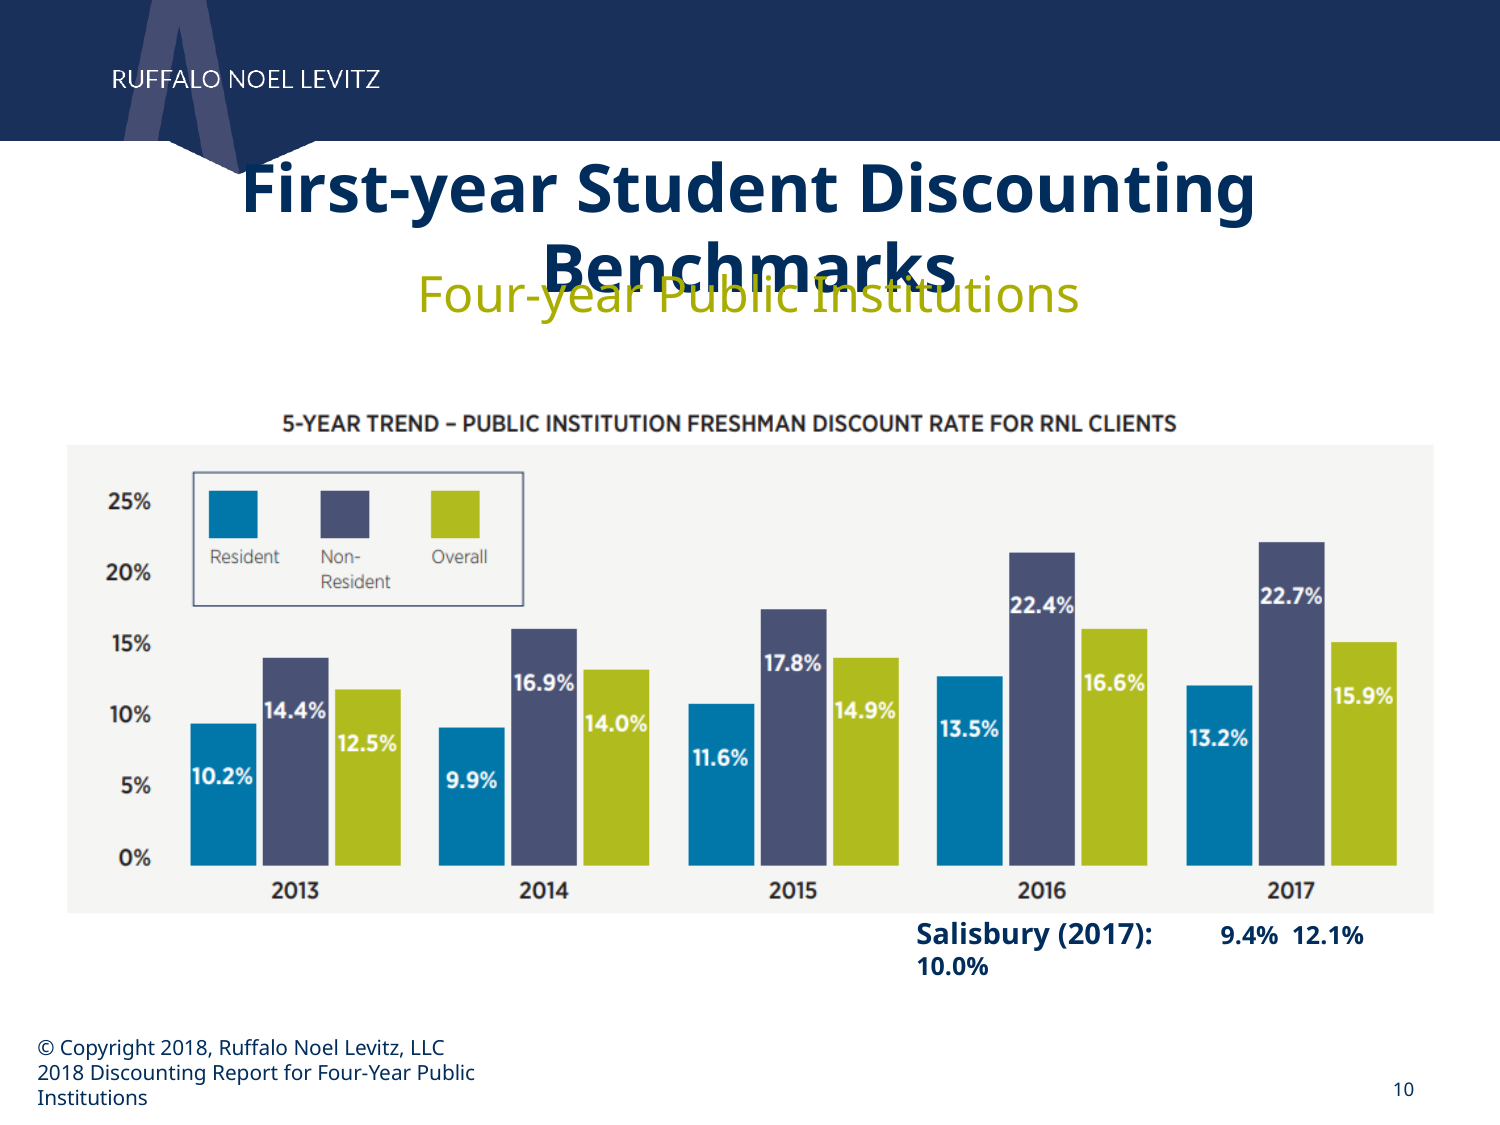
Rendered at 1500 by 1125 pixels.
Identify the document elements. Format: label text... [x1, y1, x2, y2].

list Four-year Public Institutions [150, 254, 1349, 338]
list First-year Student Discounting Benchmarks [94, 175, 1405, 276]
picture [0, 0, 1500, 178]
picture [58, 391, 1443, 923]
text_box © Copyright 2018, Ruffalo Noel Levitz, LLC 2018 Discounting Report for Four-Year Public Institutions [22, 1036, 587, 1109]
text_box Salisbury (2017): 9.4% 12.1% 10.0% [901, 923, 1443, 974]
